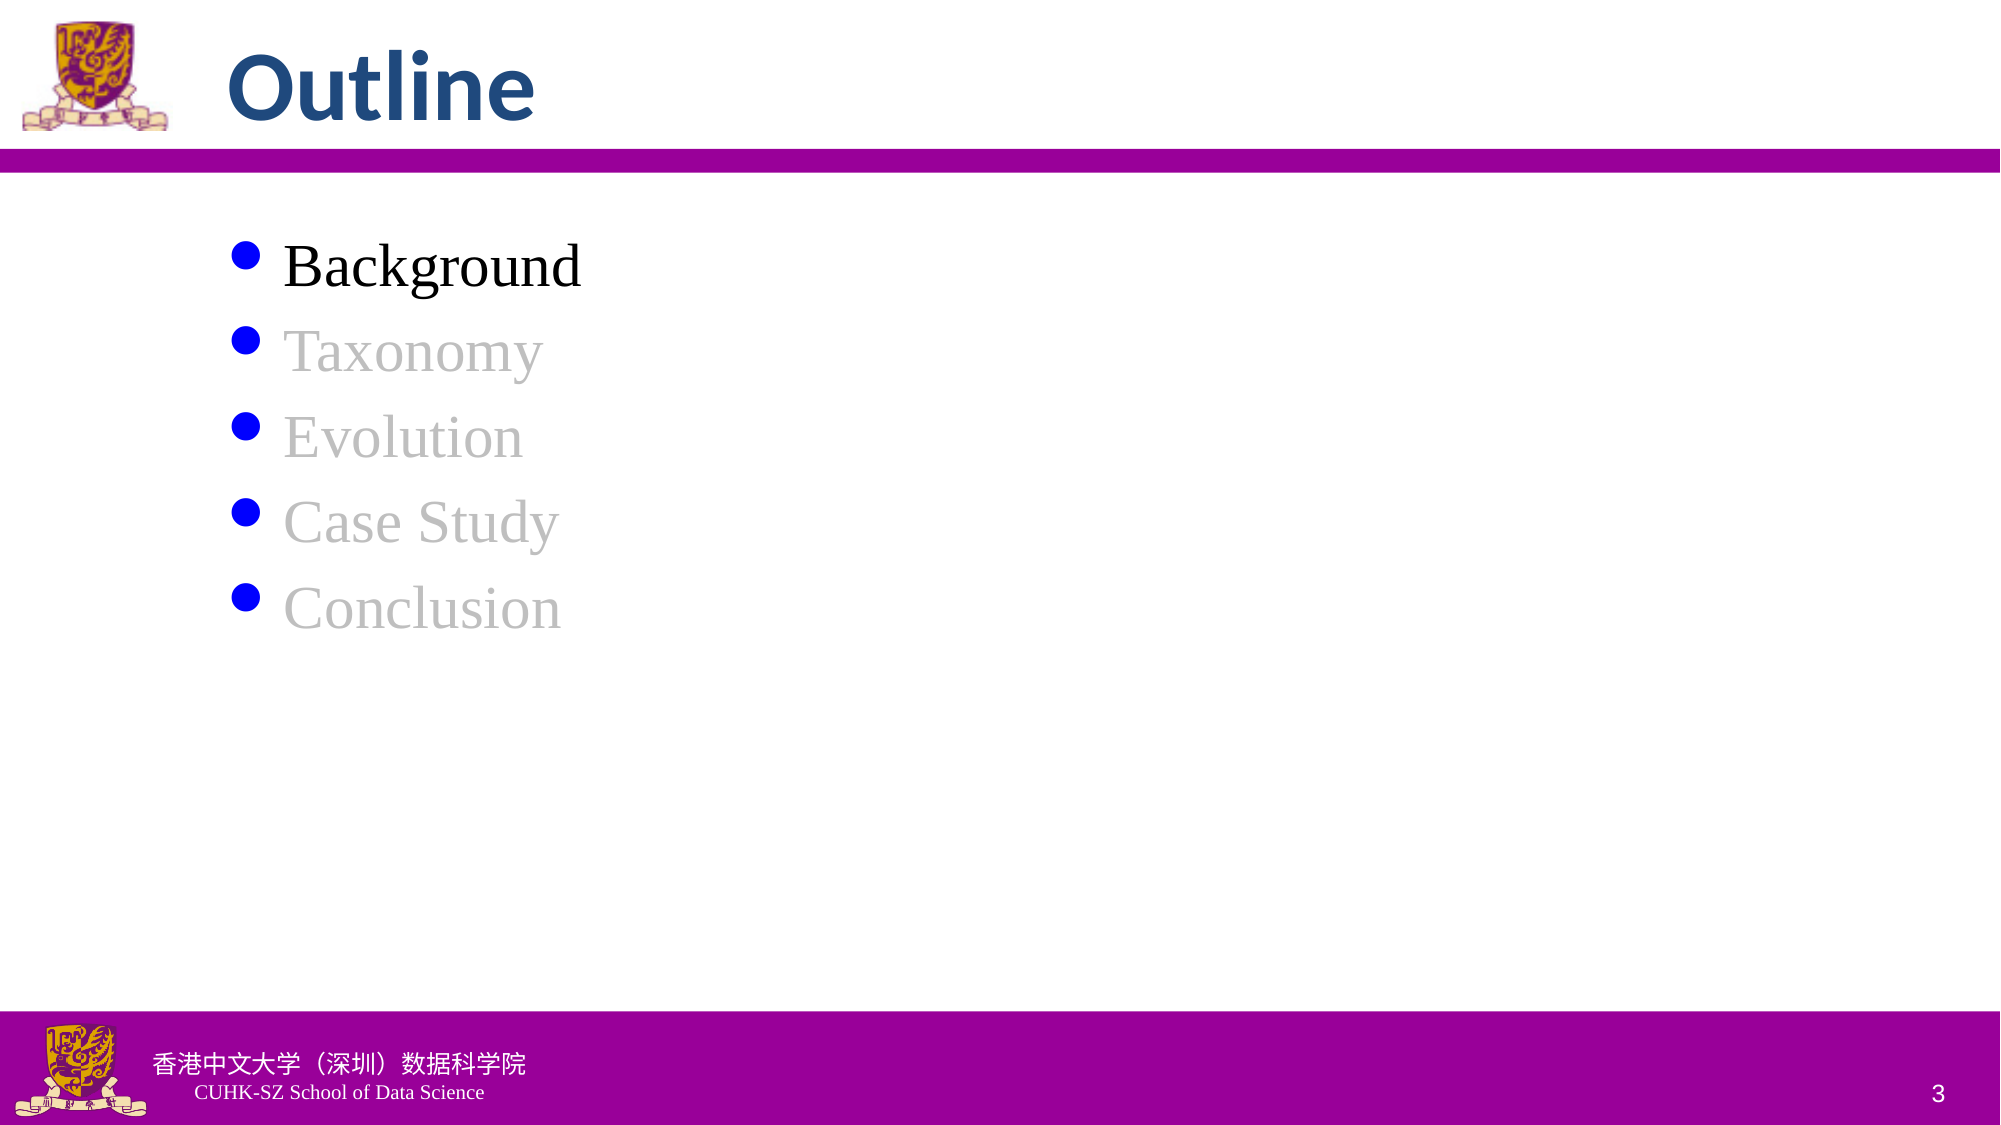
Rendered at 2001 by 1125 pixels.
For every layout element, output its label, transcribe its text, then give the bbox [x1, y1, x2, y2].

slide_number 3 [1493, 1070, 1961, 1125]
list Background Taxonomy Evolution Case Study Conclusion [212, 217, 1898, 802]
title Outline [212, 23, 1898, 138]
picture [14, 1023, 149, 1117]
picture [21, 20, 173, 131]
